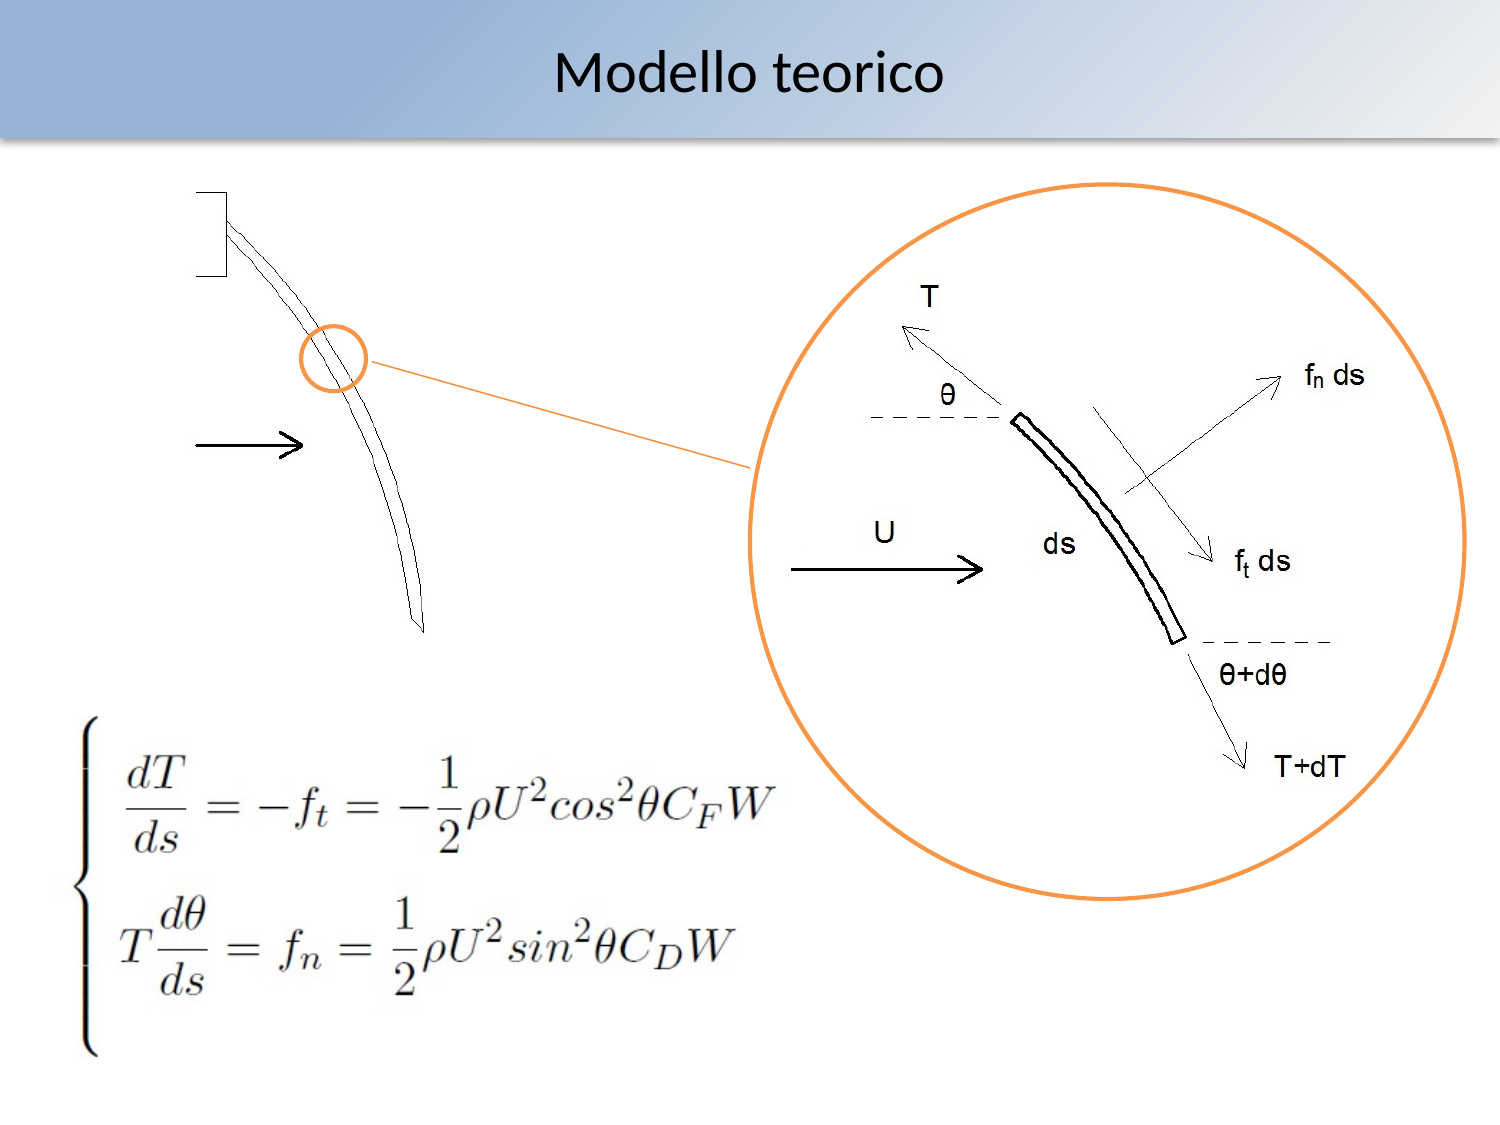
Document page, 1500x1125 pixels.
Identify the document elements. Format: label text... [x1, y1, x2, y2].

text_box [851, 794, 1364, 902]
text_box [371, 361, 751, 469]
text_box [864, 182, 1351, 277]
picture [182, 184, 445, 646]
text_box [747, 393, 780, 688]
text_box [1376, 303, 1467, 781]
text_box Modello teorico [0, 0, 1500, 138]
picture [52, 278, 1371, 1083]
